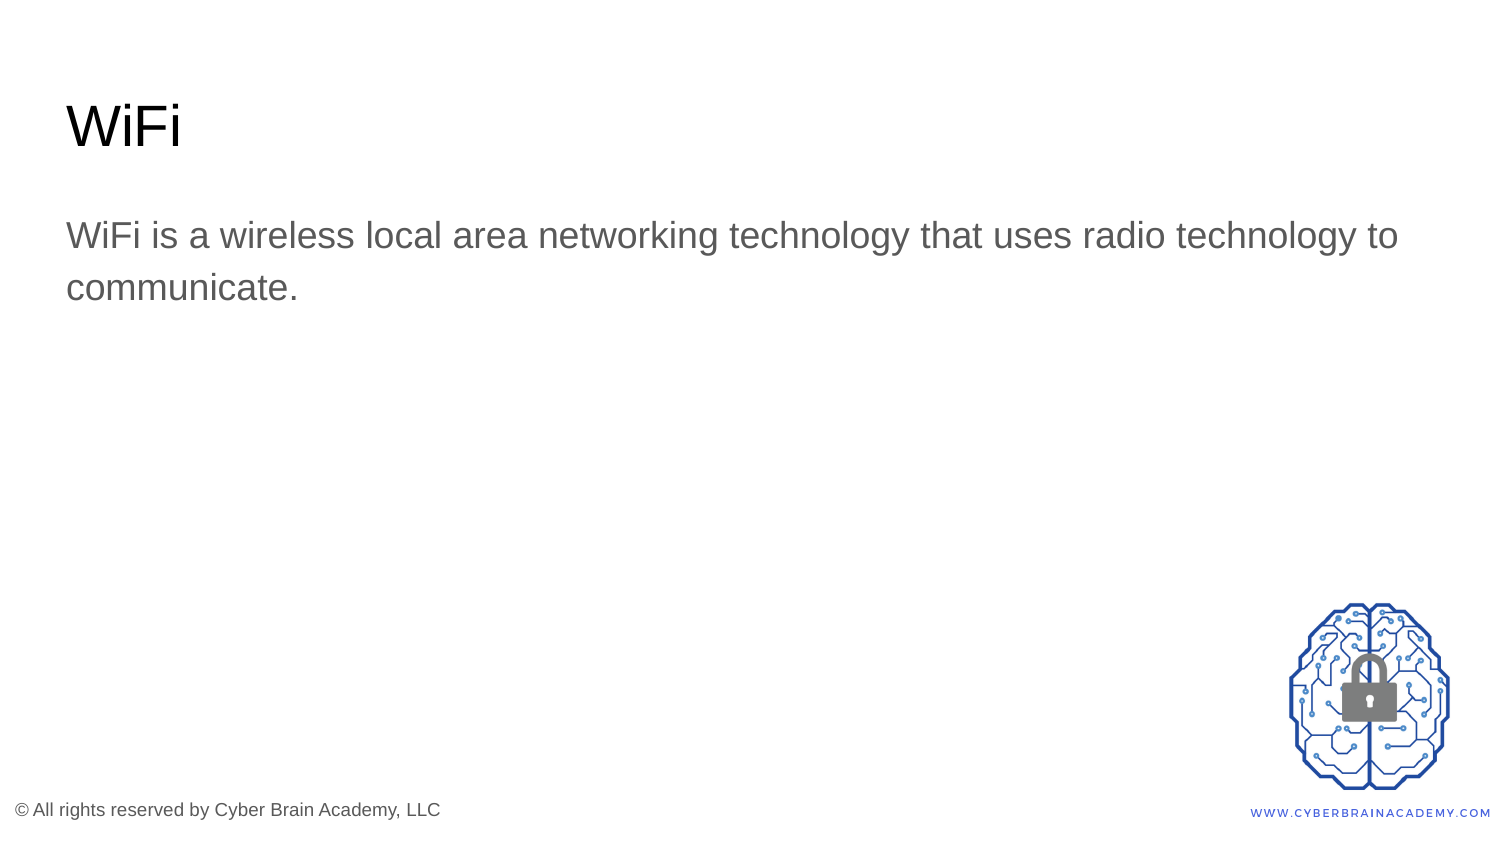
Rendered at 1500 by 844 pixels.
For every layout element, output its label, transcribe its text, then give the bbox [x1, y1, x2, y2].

list WiFi is a wireless local area networking technology that uses radio technology to communicate. [51, 189, 1449, 750]
title WiFi [51, 72, 1449, 167]
picture [1242, 586, 1500, 844]
